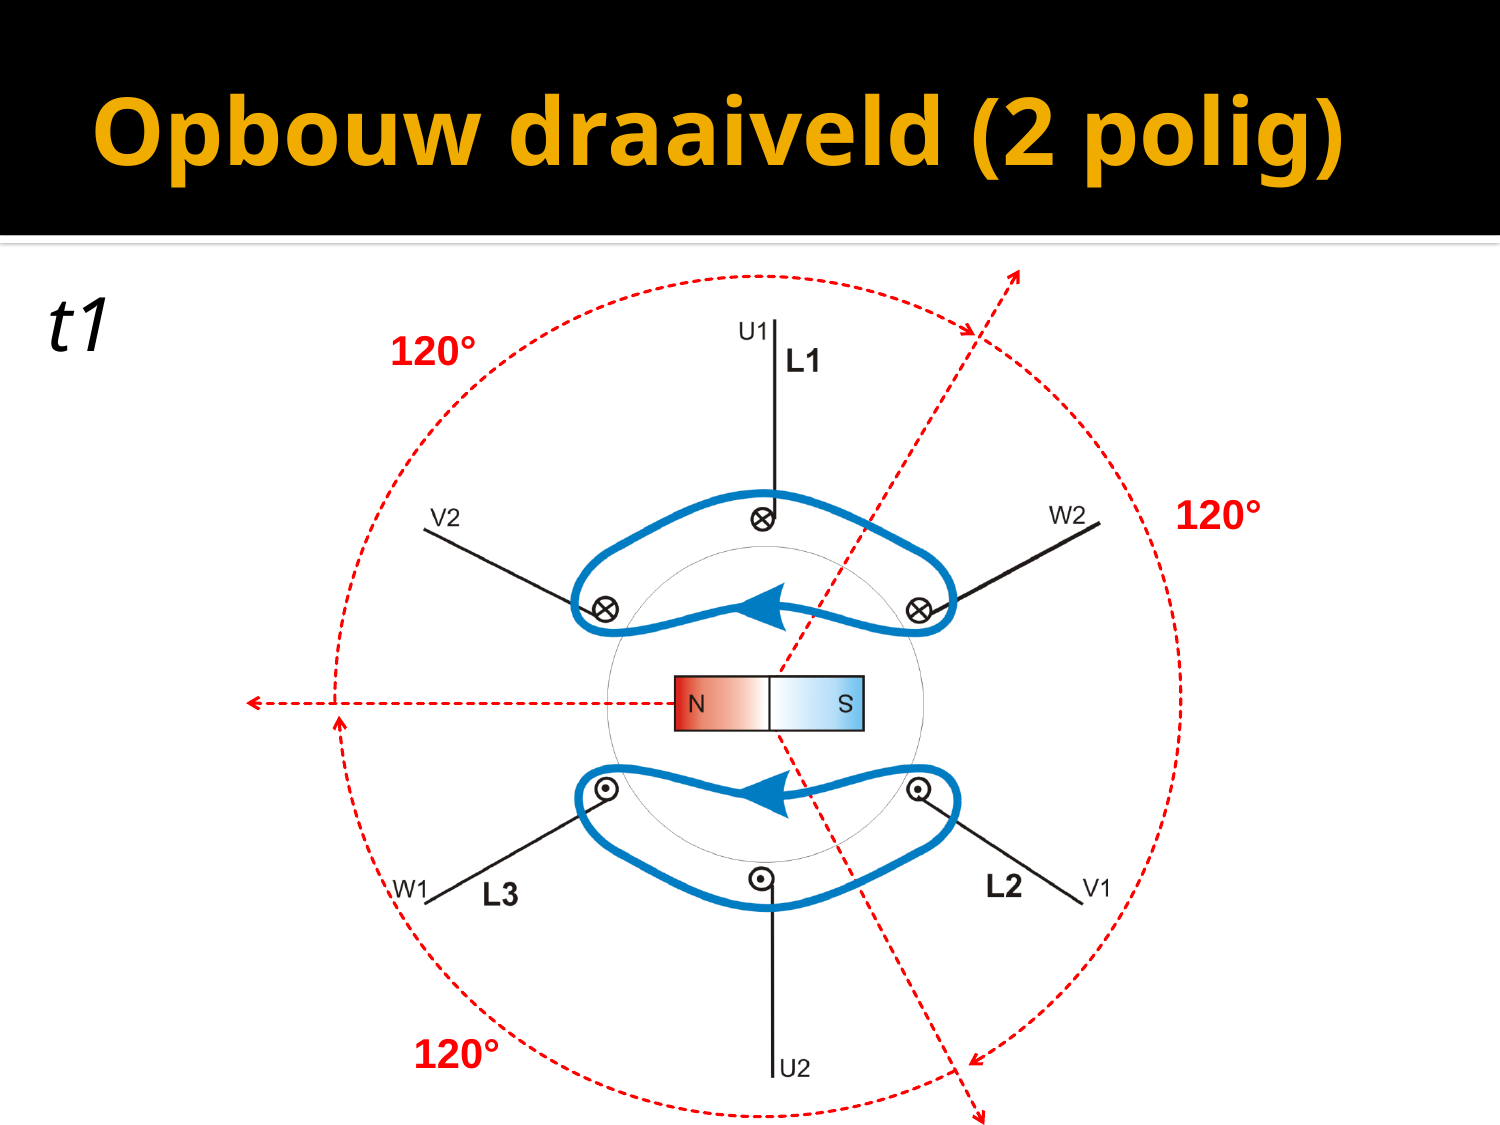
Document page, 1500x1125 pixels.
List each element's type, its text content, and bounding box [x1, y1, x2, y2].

text_box [334, 498, 386, 702]
title Opbouw draaiveld (2 polig) [75, 25, 1425, 231]
text_box [332, 713, 386, 890]
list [392, 319, 1108, 1079]
text_box [608, 1088, 918, 1118]
text_box 120° [1160, 480, 1277, 546]
text_box [577, 275, 943, 317]
text_box [1113, 468, 1182, 929]
text_box 120° [375, 316, 492, 382]
text_box t1 [32, 269, 129, 375]
